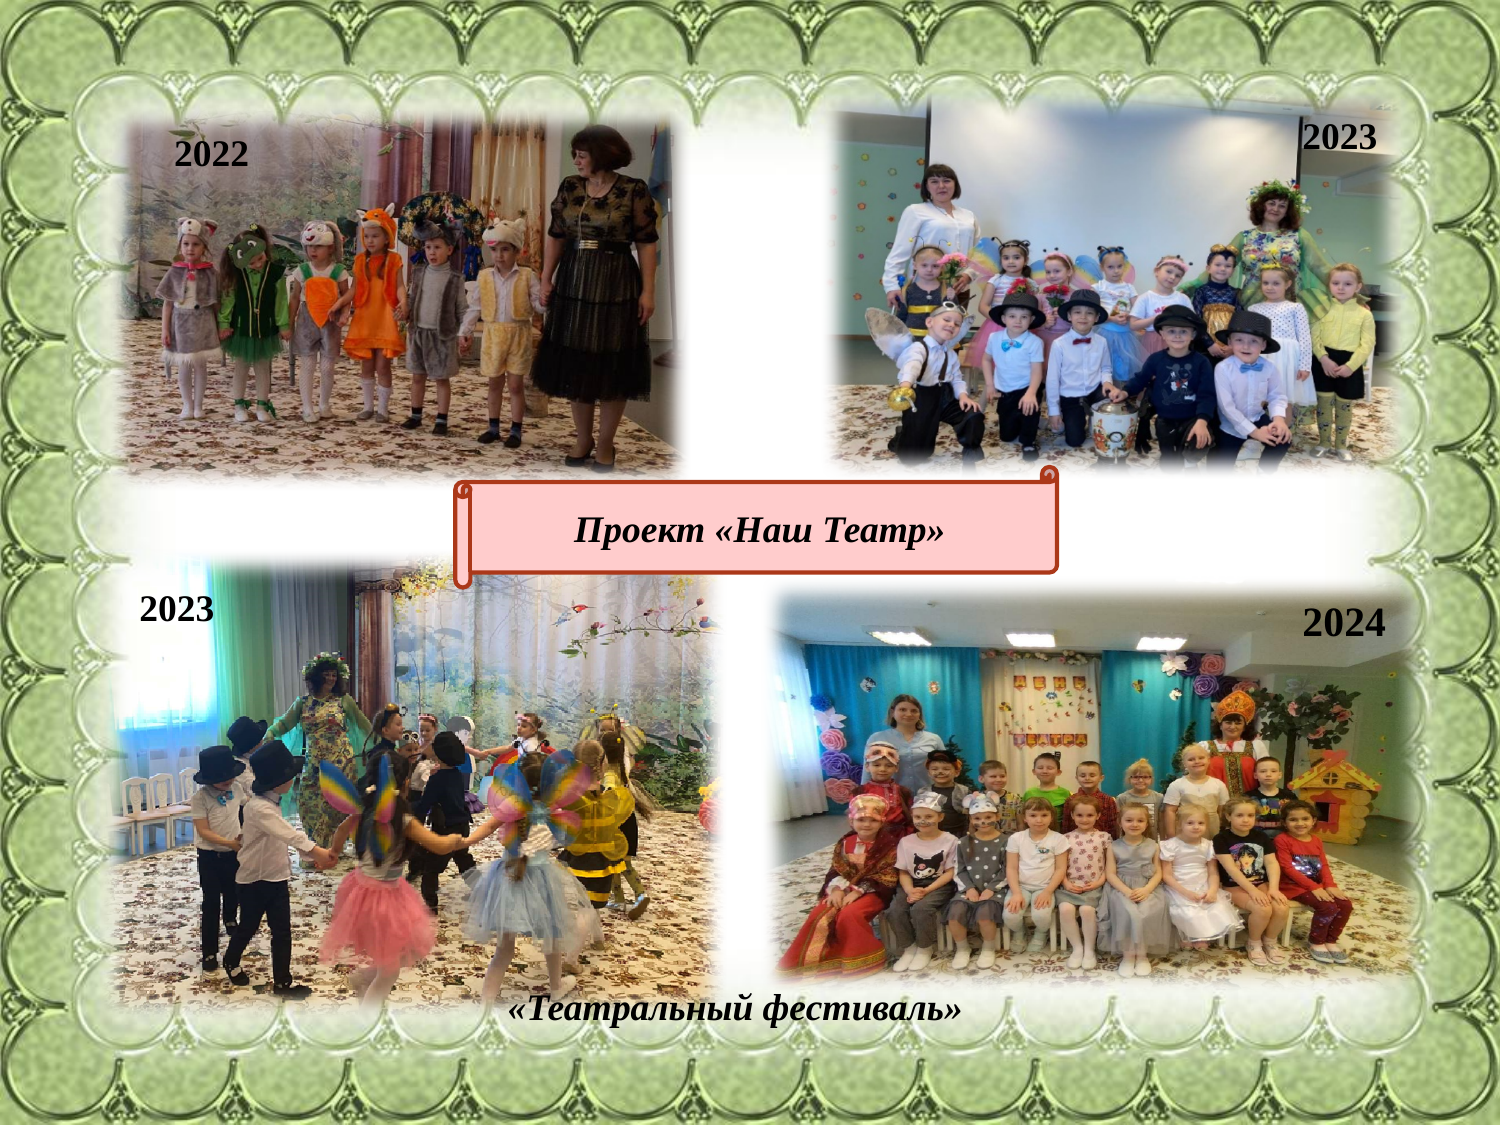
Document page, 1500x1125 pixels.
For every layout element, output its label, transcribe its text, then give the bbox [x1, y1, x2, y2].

text_box [265, 93, 815, 210]
picture [0, 0, 1500, 1125]
text_box «Театральный фестиваль» [492, 975, 978, 1036]
text_box Проект «Наш Театр» [453, 479, 1060, 575]
